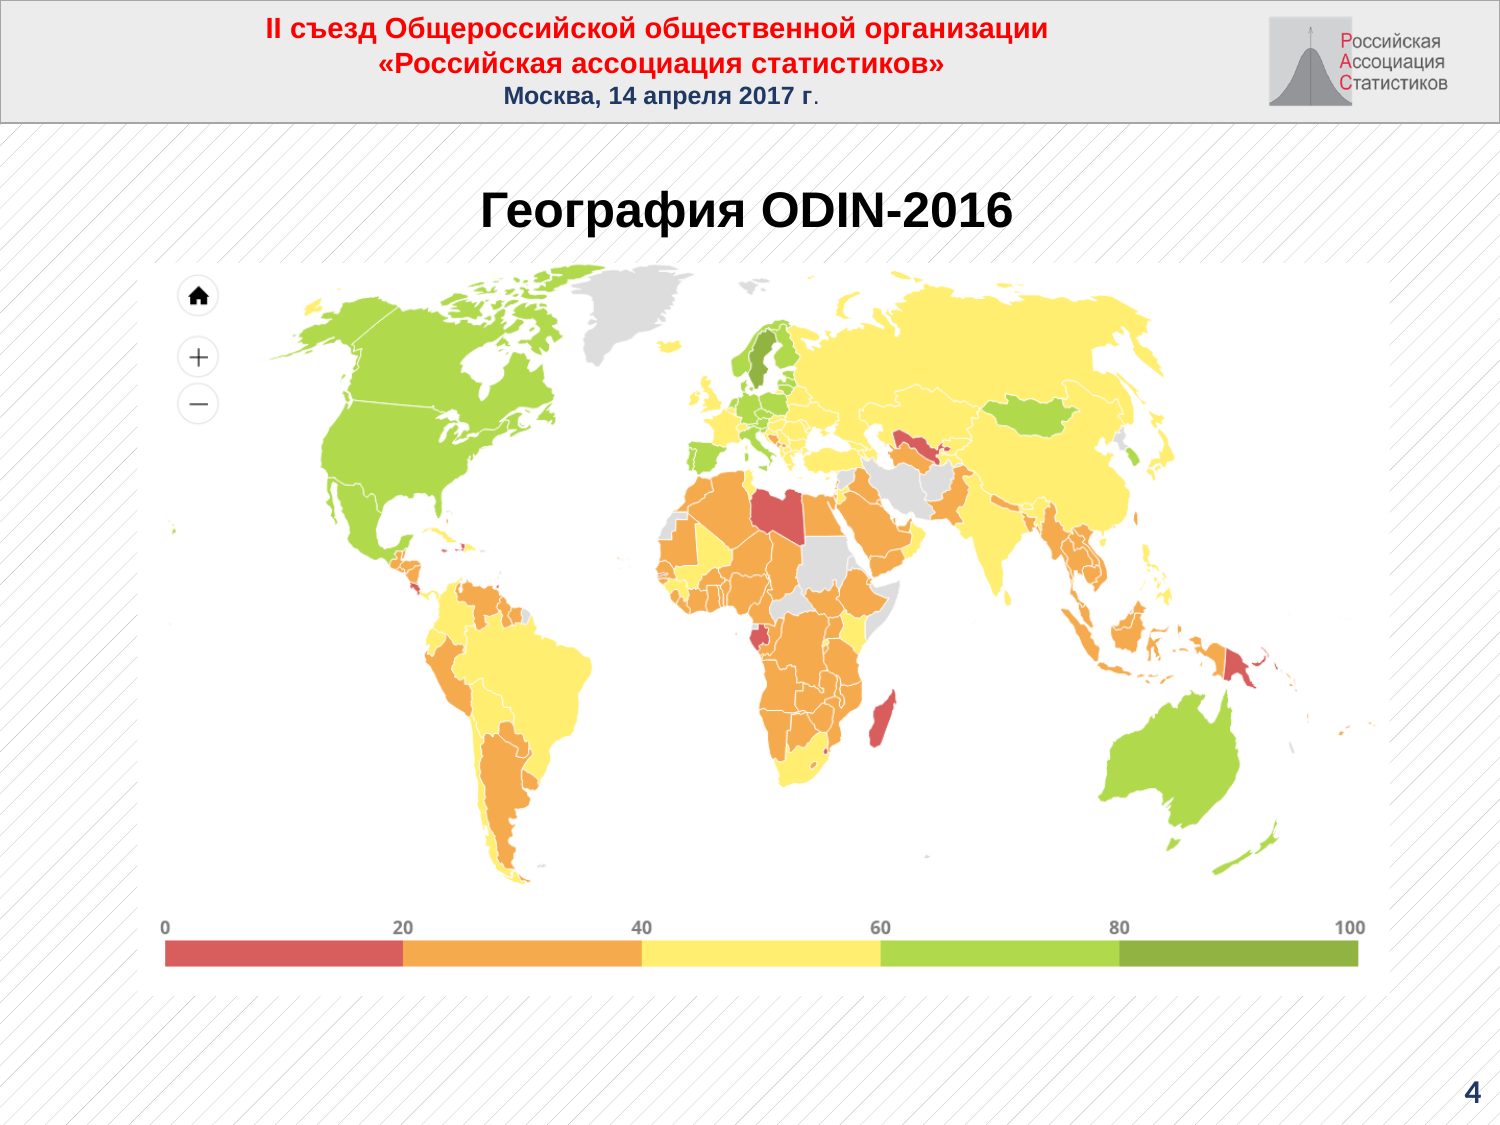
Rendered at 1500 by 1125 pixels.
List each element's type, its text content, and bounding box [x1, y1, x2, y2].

text_box География ODIN-2016 [129, 169, 1365, 245]
slide_number 4 [1449, 1060, 1492, 1121]
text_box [0, 0, 1500, 124]
picture [137, 263, 1390, 996]
